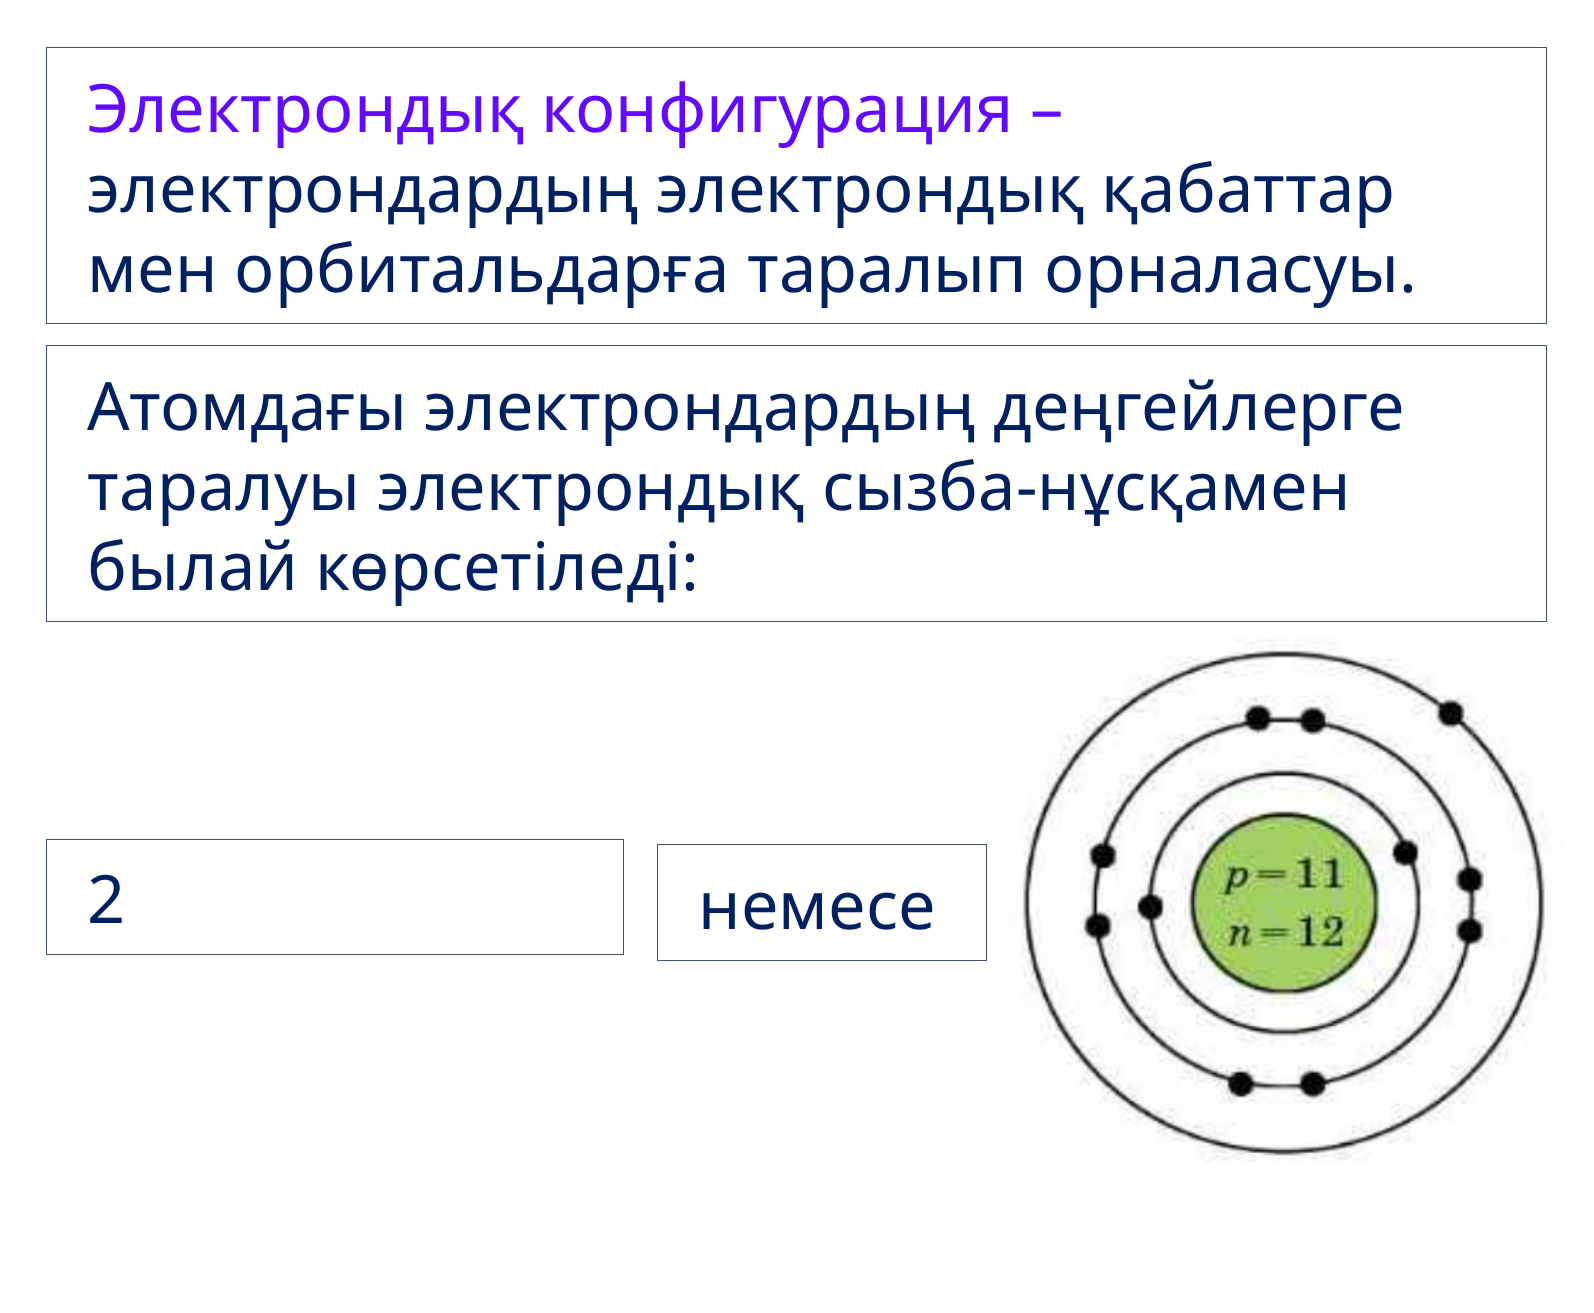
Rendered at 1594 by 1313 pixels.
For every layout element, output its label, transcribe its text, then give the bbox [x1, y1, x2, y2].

picture [986, 636, 1564, 1164]
text_box Атомдағы электрондардың деңгейлерге таралуы электрондық сызба-нұсқамен былай көрсетіледі: [46, 345, 1547, 622]
text_box немесе [657, 844, 986, 961]
text_box Электрондық конфигурация – электрондардың электрондық қабаттар мен орбитальдарға таралып орналасуы. [46, 47, 1547, 324]
